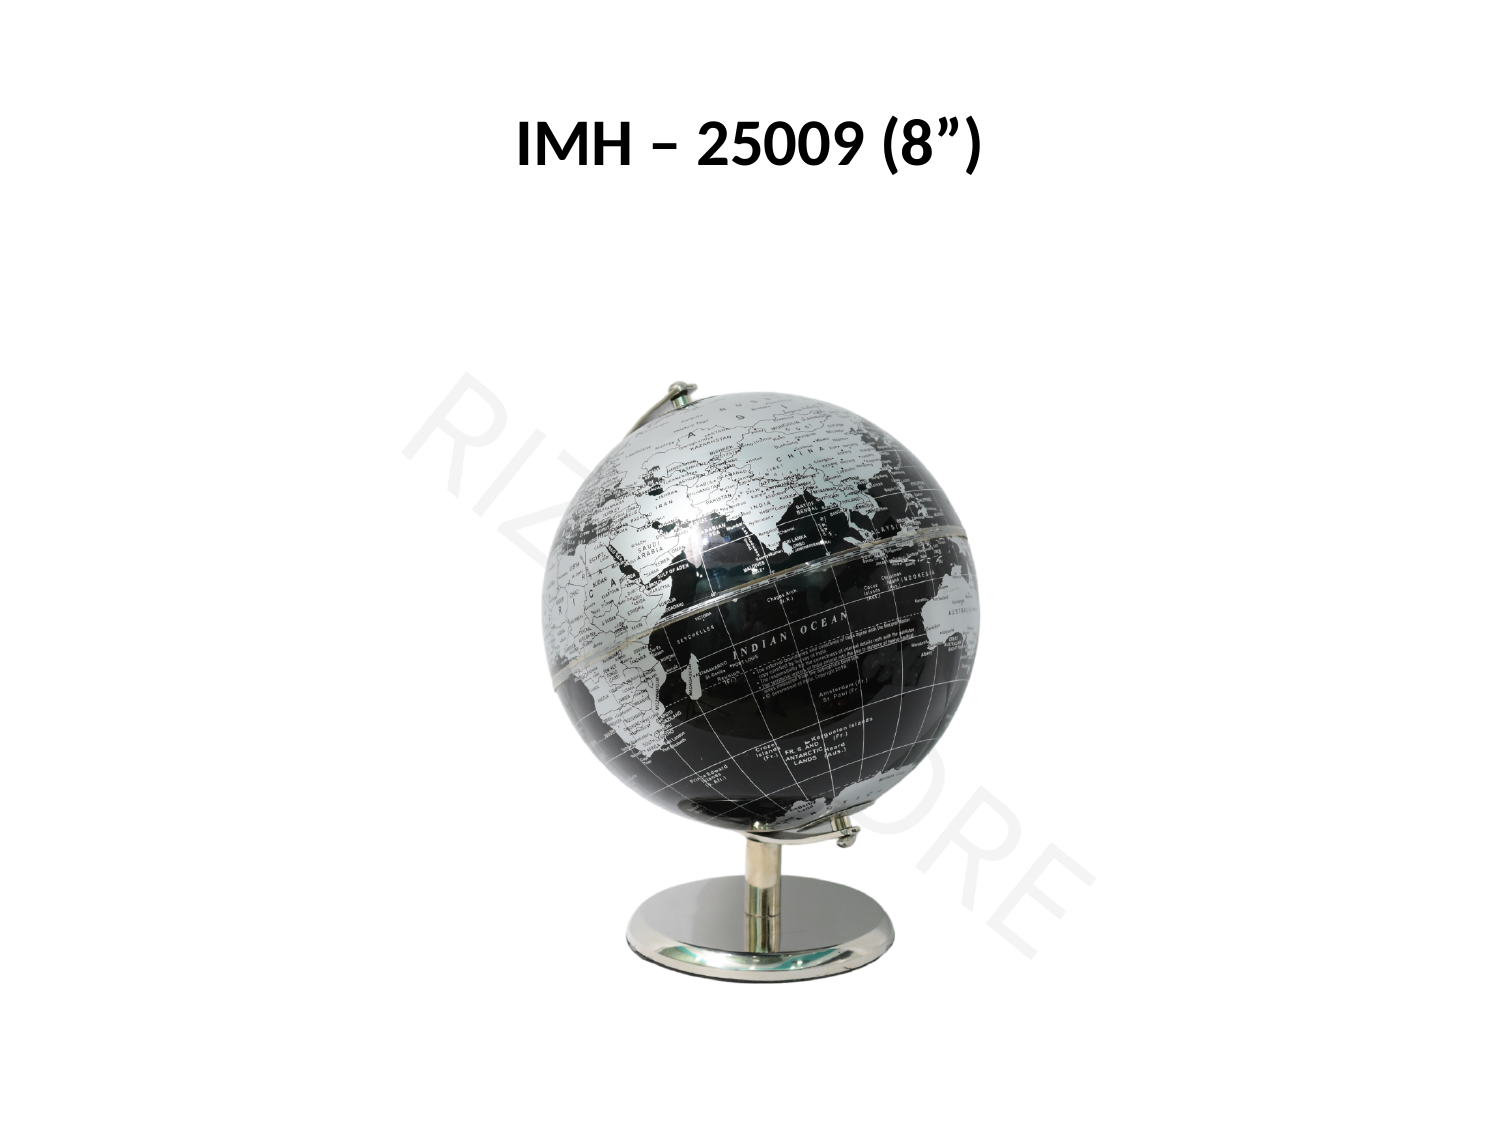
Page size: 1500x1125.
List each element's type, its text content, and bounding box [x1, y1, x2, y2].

title IMH – 25009 (8”) [75, 45, 1425, 233]
picture [359, 269, 1141, 1051]
